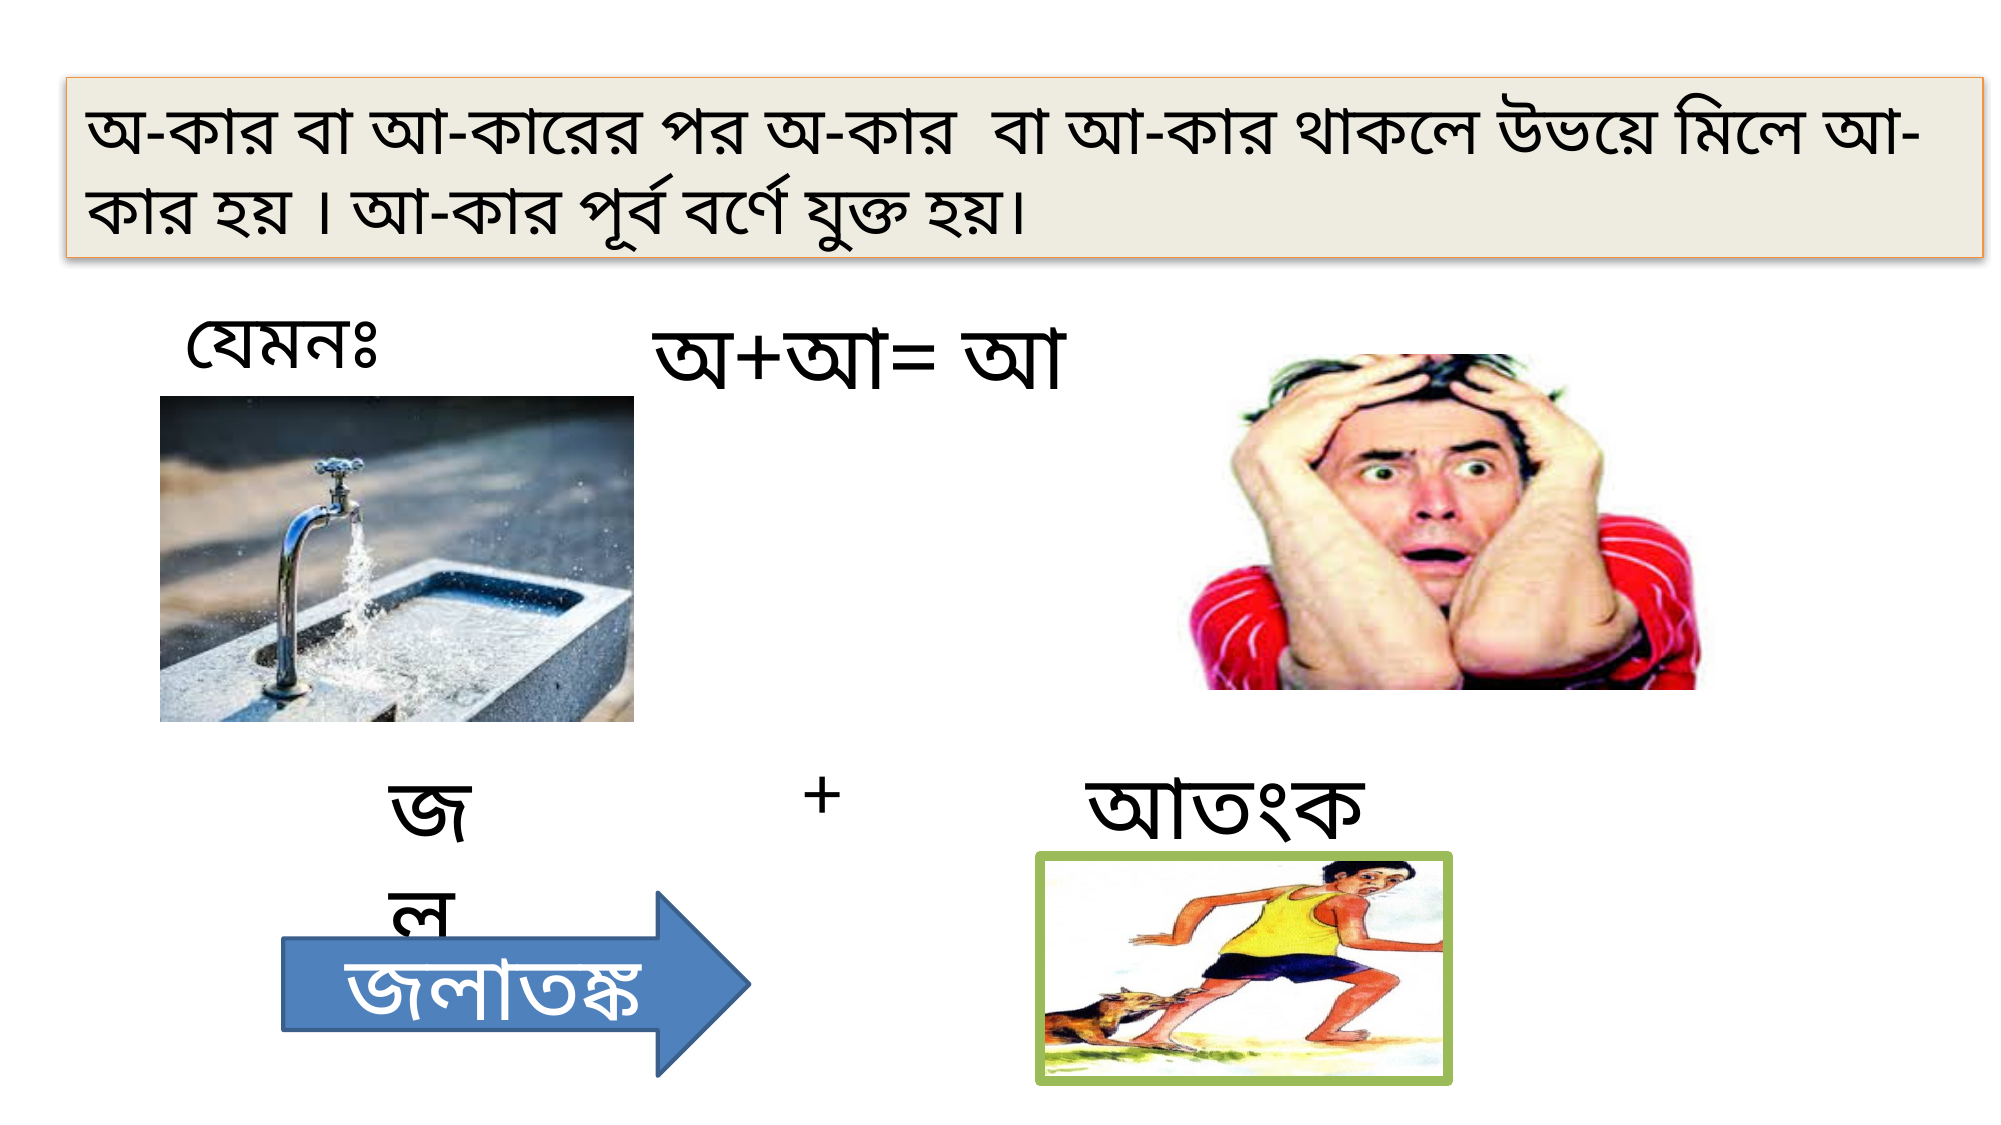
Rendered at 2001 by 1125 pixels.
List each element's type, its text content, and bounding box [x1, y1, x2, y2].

text_box অ-কার বা আ-কারের পর অ-কার বা আ-কার থাকলে উভয়ে মিলে আ-কার হয় । আ-কার পূর্ব বর্ণে যুক্ত হয়। [66, 77, 1984, 258]
text_box জলাতঙ্ক [281, 890, 752, 1078]
text_box যেমনঃ [169, 286, 397, 392]
text_box অ+আ= আ [633, 290, 1134, 418]
text_box + [783, 733, 850, 846]
text_box আতংক [1066, 739, 1417, 851]
picture [160, 396, 634, 722]
picture [1176, 354, 1715, 690]
picture [1044, 860, 1444, 1077]
text_box জল [369, 742, 537, 936]
